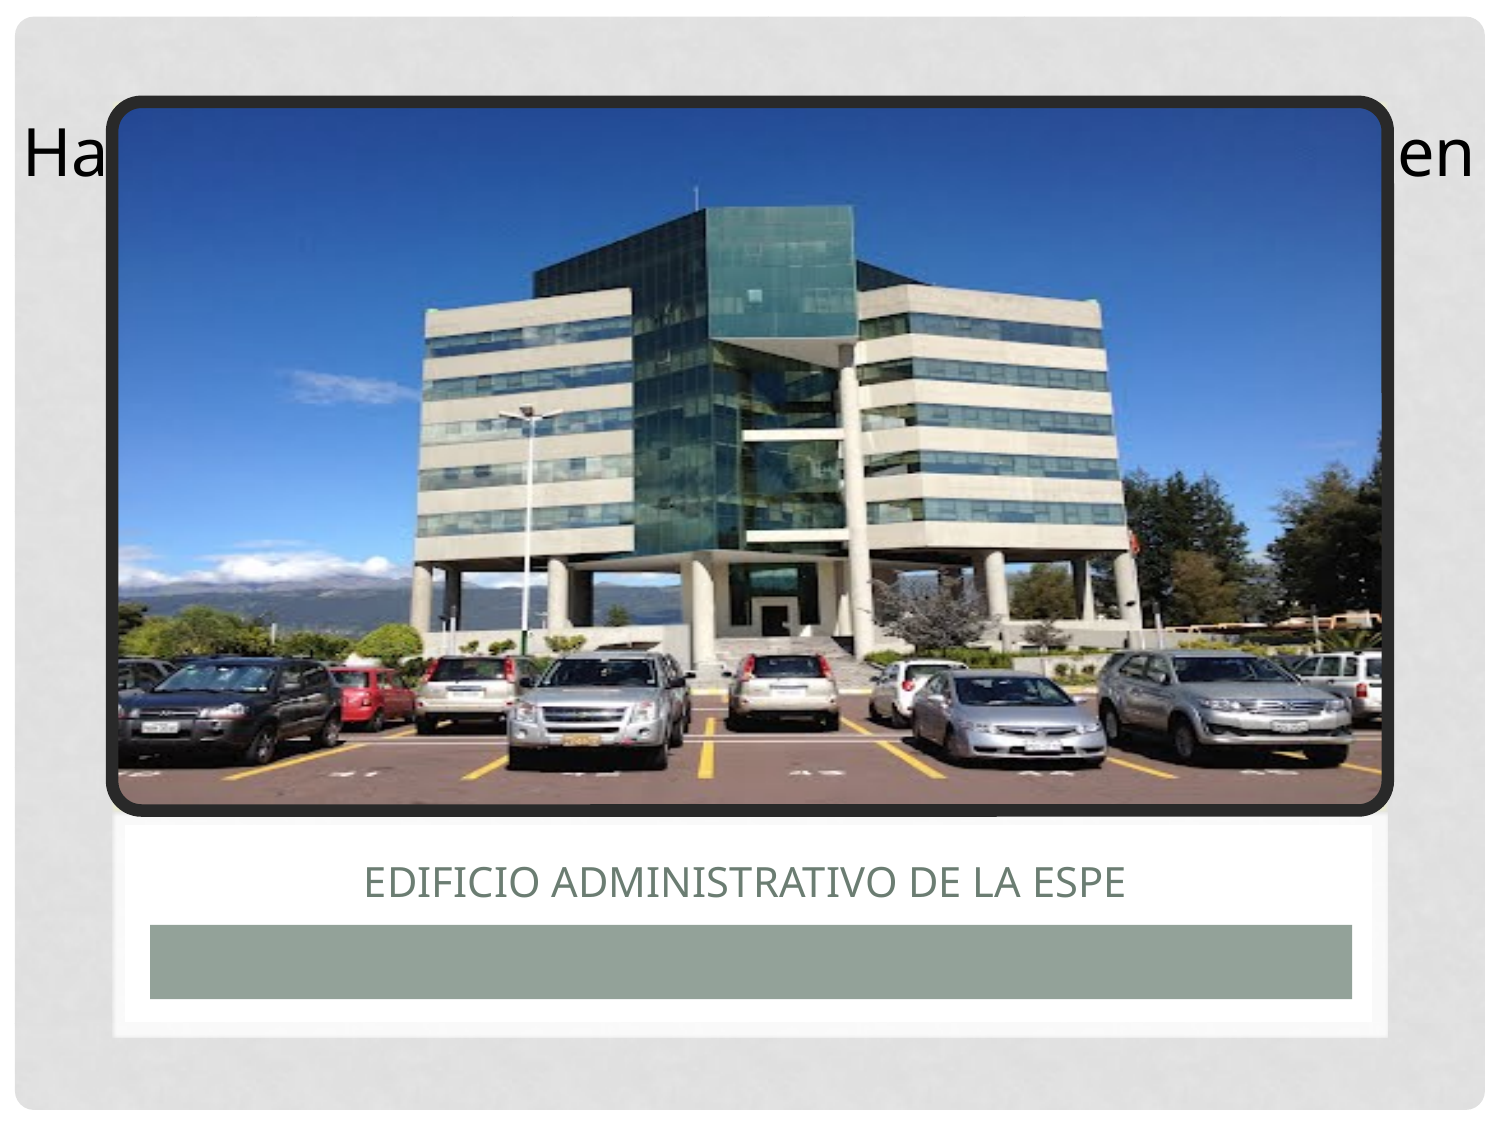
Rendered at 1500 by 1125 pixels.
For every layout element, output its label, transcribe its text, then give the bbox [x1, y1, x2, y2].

title Edificio administrativo de la espe [150, 837, 1353, 924]
picture [111, 101, 1389, 813]
